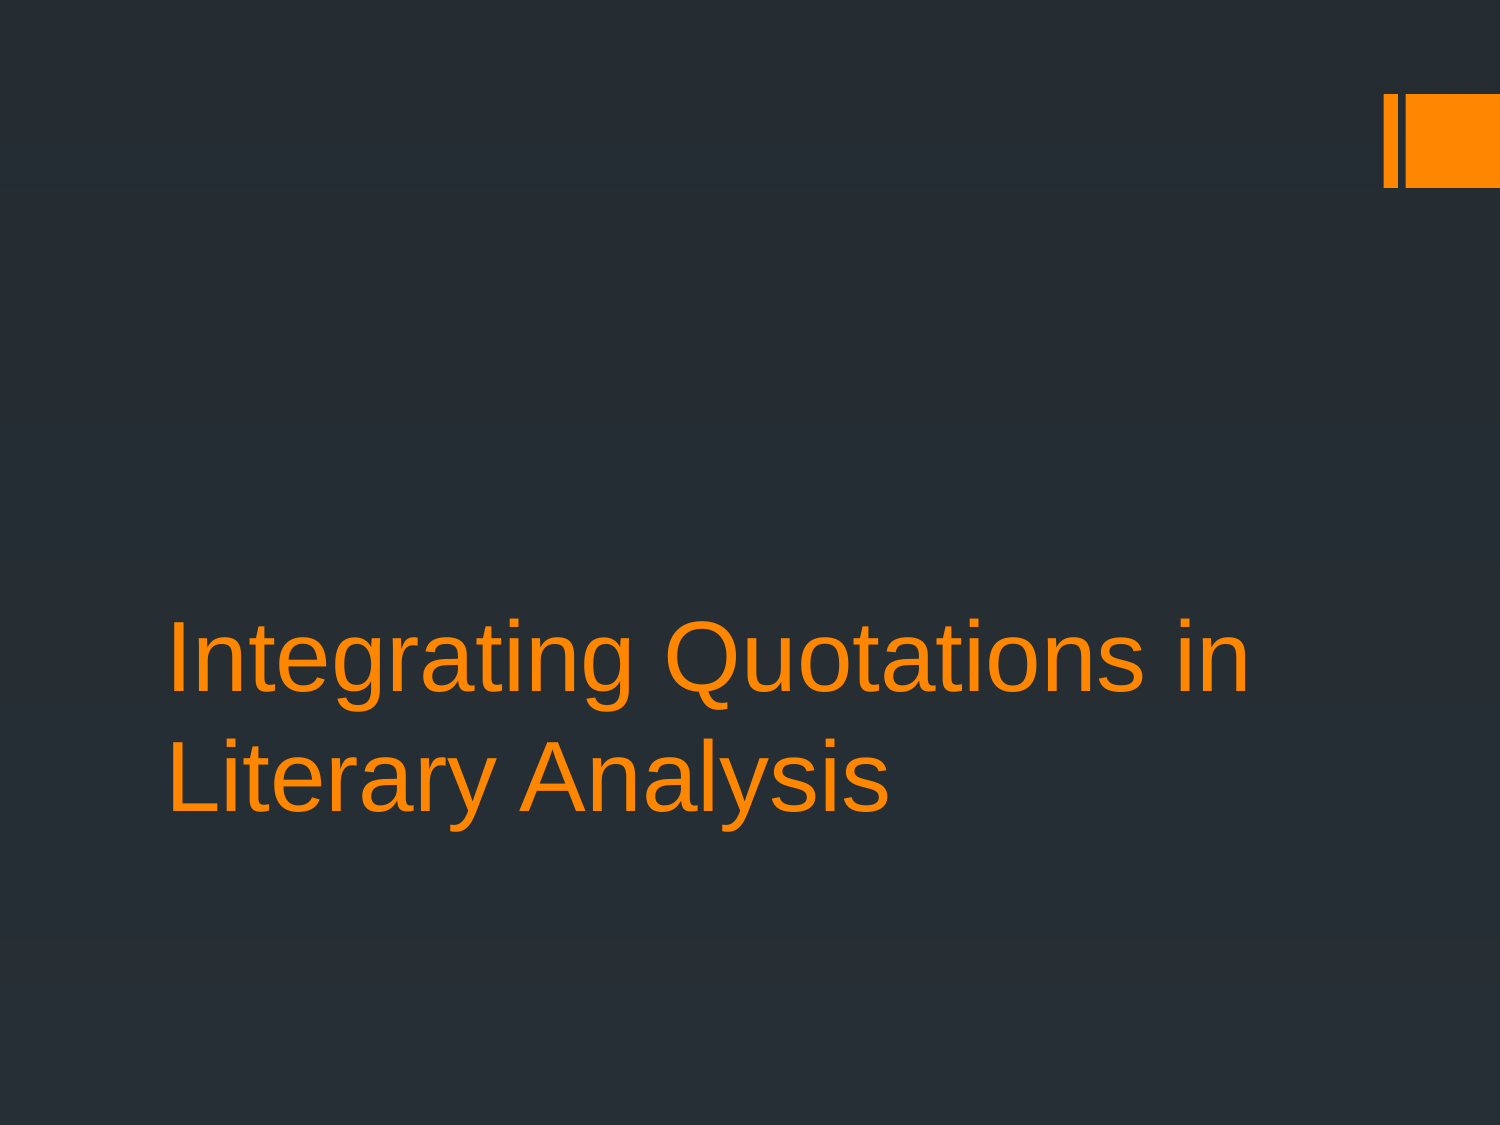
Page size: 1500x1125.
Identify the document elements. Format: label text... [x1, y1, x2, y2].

title Integrating Quotations in Literary Analysis [150, 412, 1350, 839]
